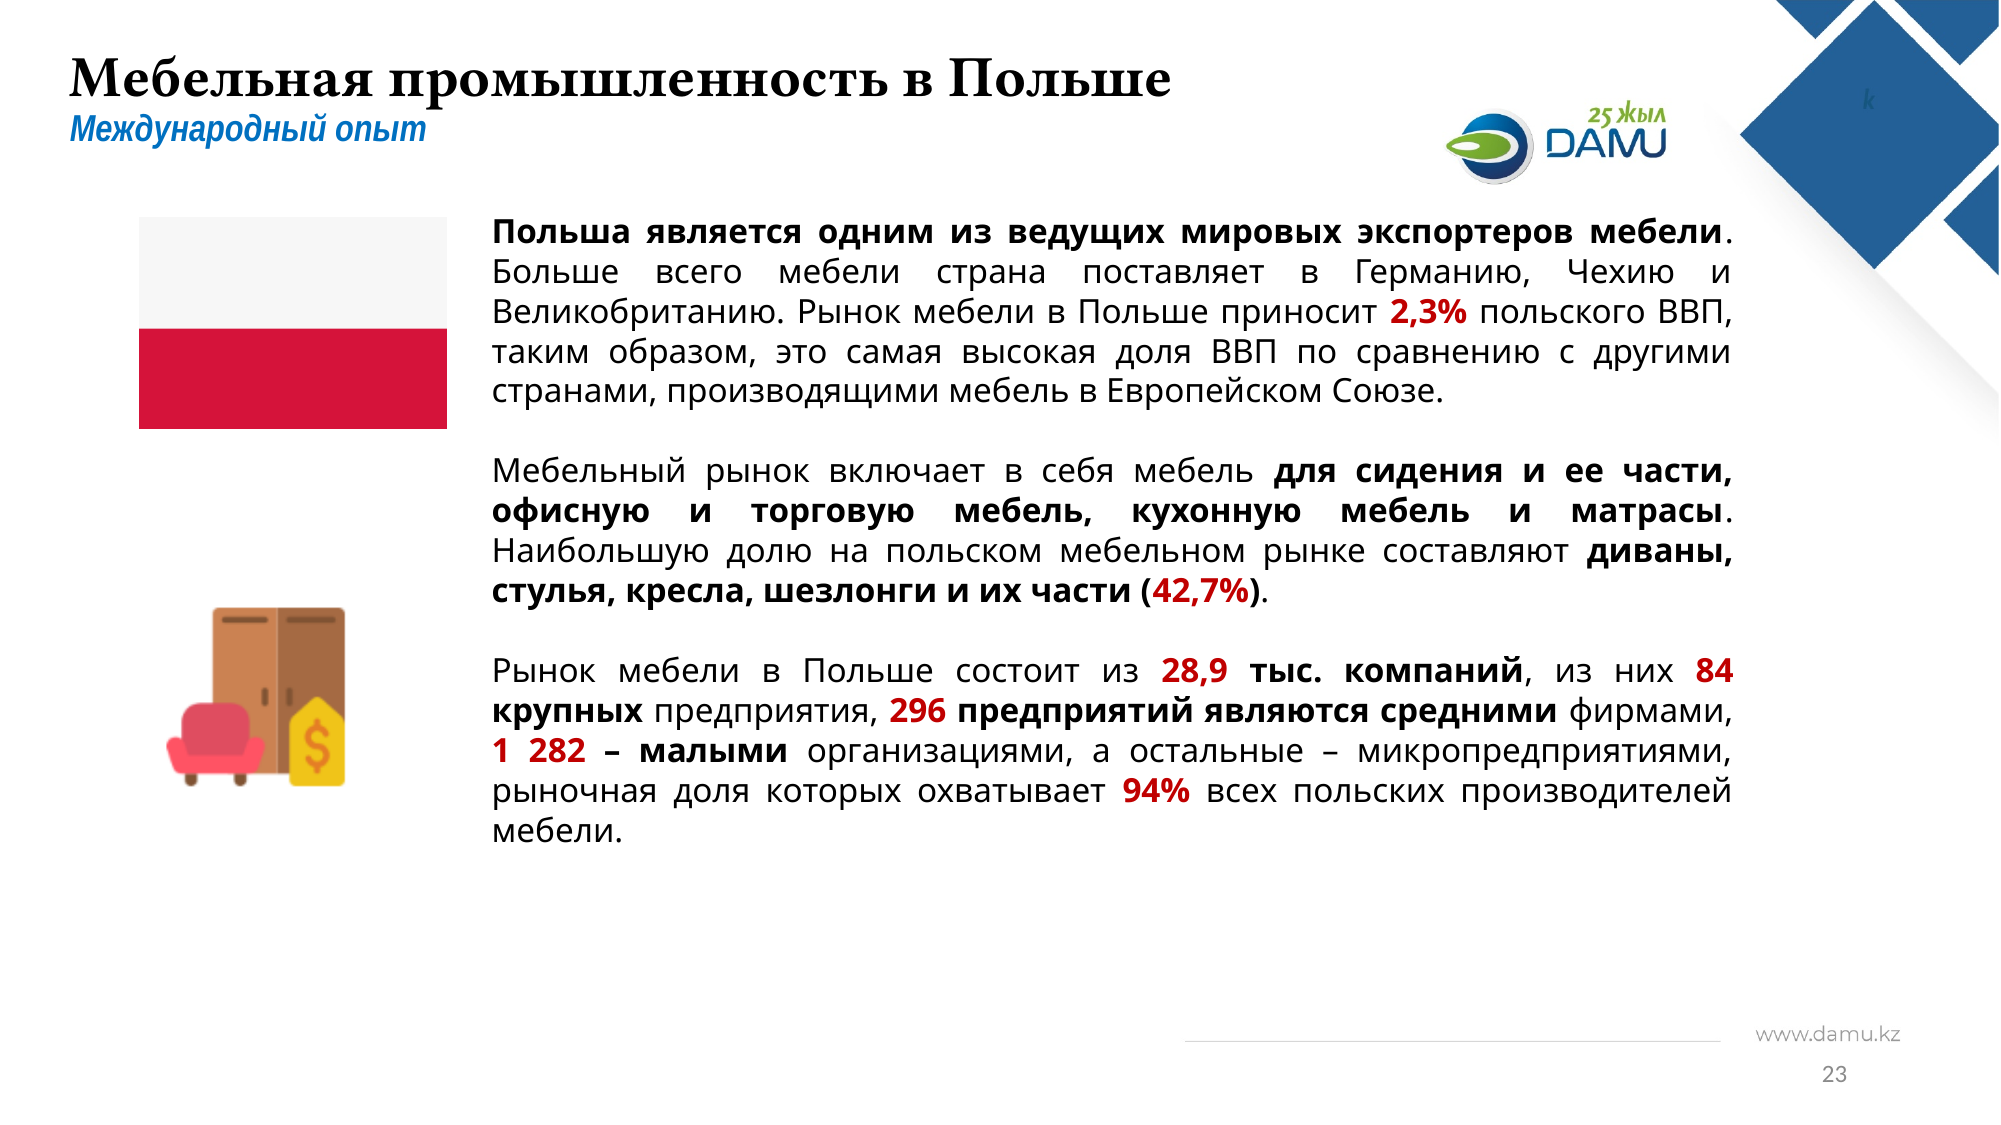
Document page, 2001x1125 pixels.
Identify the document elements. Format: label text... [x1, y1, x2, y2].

title Мебельная промышленность в Польше Международный опыт [54, 48, 1327, 147]
picture [1, 0, 1999, 1125]
text_box Польша является одним из ведущих мировых экспортеров мебели. Больше всего мебели страна поставляет в Германию, Чехию и Великобританию. Рынок мебели в Польше приносит 2,3% польского ВВП, таким образом, это самая высокая доля ВВП по сравнению с другими странами, производящими мебель в Европейском Союзе. Мебельный рынок включает в себя мебель для сидения и ее части, офисную и торговую мебель, кухонную мебель и матрасы. Наибольшую долю на польском мебельном рынке составляют диваны, стулья, кресла, шезлонги и их части (42,7%). Рынок мебели в Польше состоит из 28,9 тыс. компаний, из них 84 крупных предприятия, 296 предприятий являются средними фирмами, 1 282 – малыми организациями, а остальные – микропредприятиями, рыночная доля которых охватывает 94% всех польских производителей мебели. [476, 202, 1749, 857]
slide_number 23 [1412, 1042, 1863, 1103]
